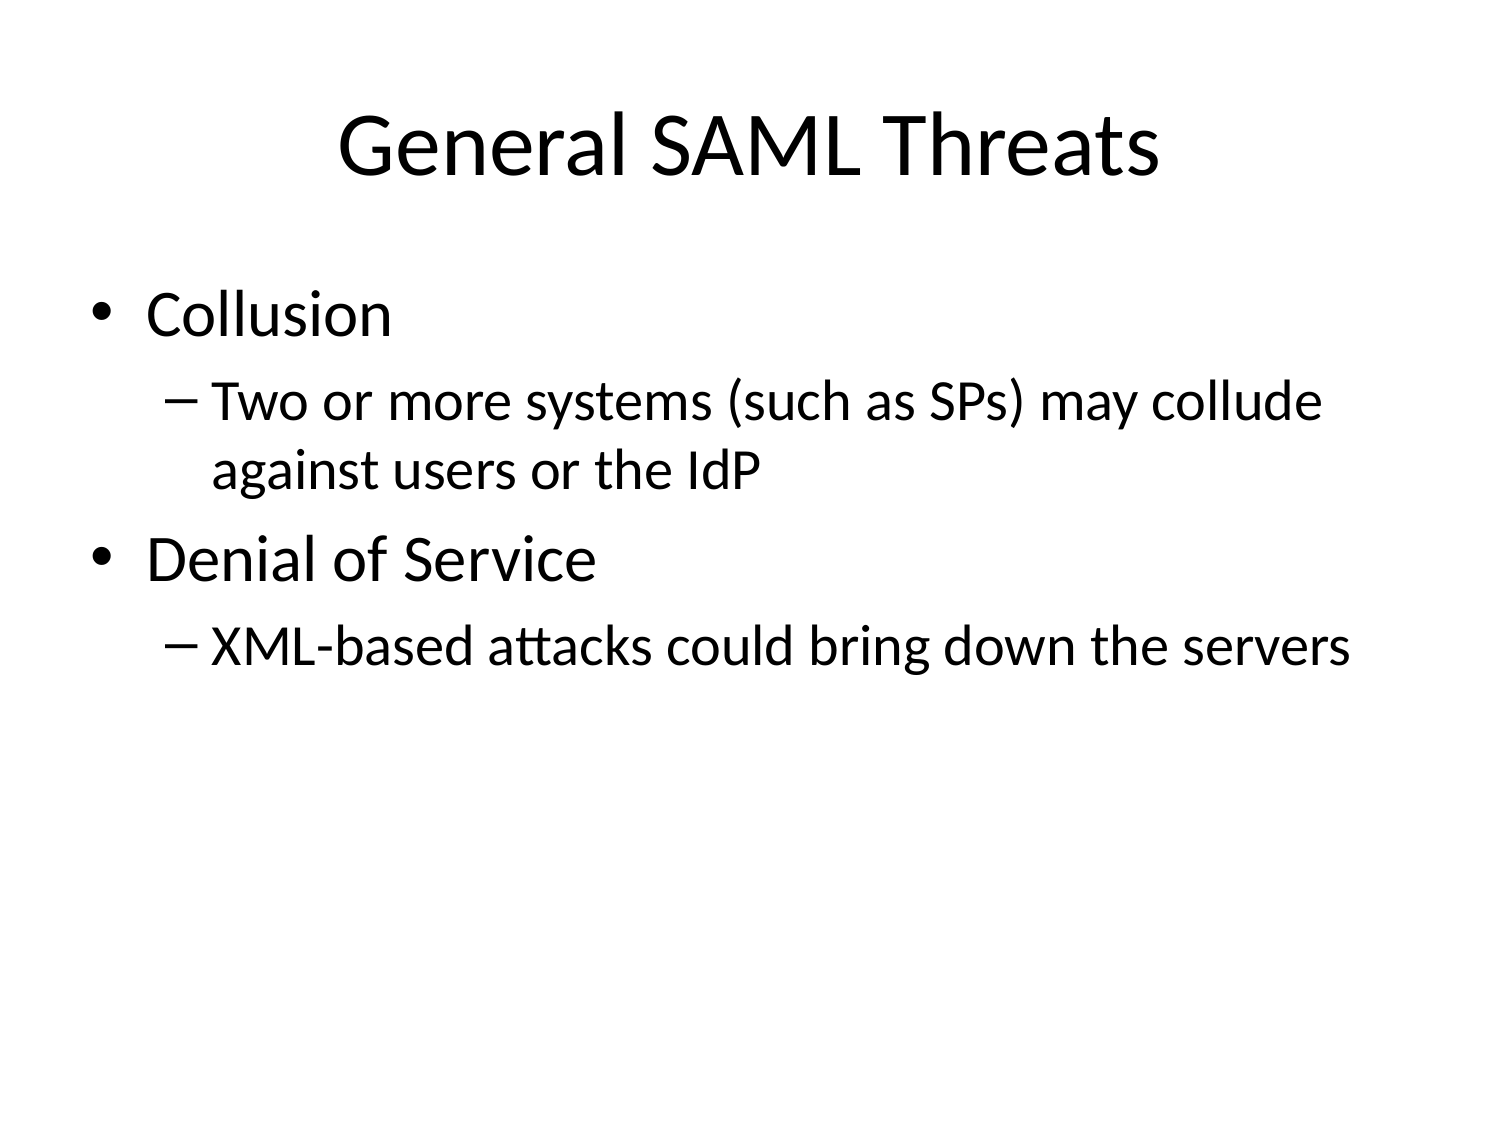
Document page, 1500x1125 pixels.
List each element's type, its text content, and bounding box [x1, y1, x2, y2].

list Collusion Two or more systems (such as SPs) may collude against users or the IdP Denial of Service XML-based attacks could bring down the servers [75, 262, 1425, 1005]
title General SAML Threats [75, 45, 1425, 233]
